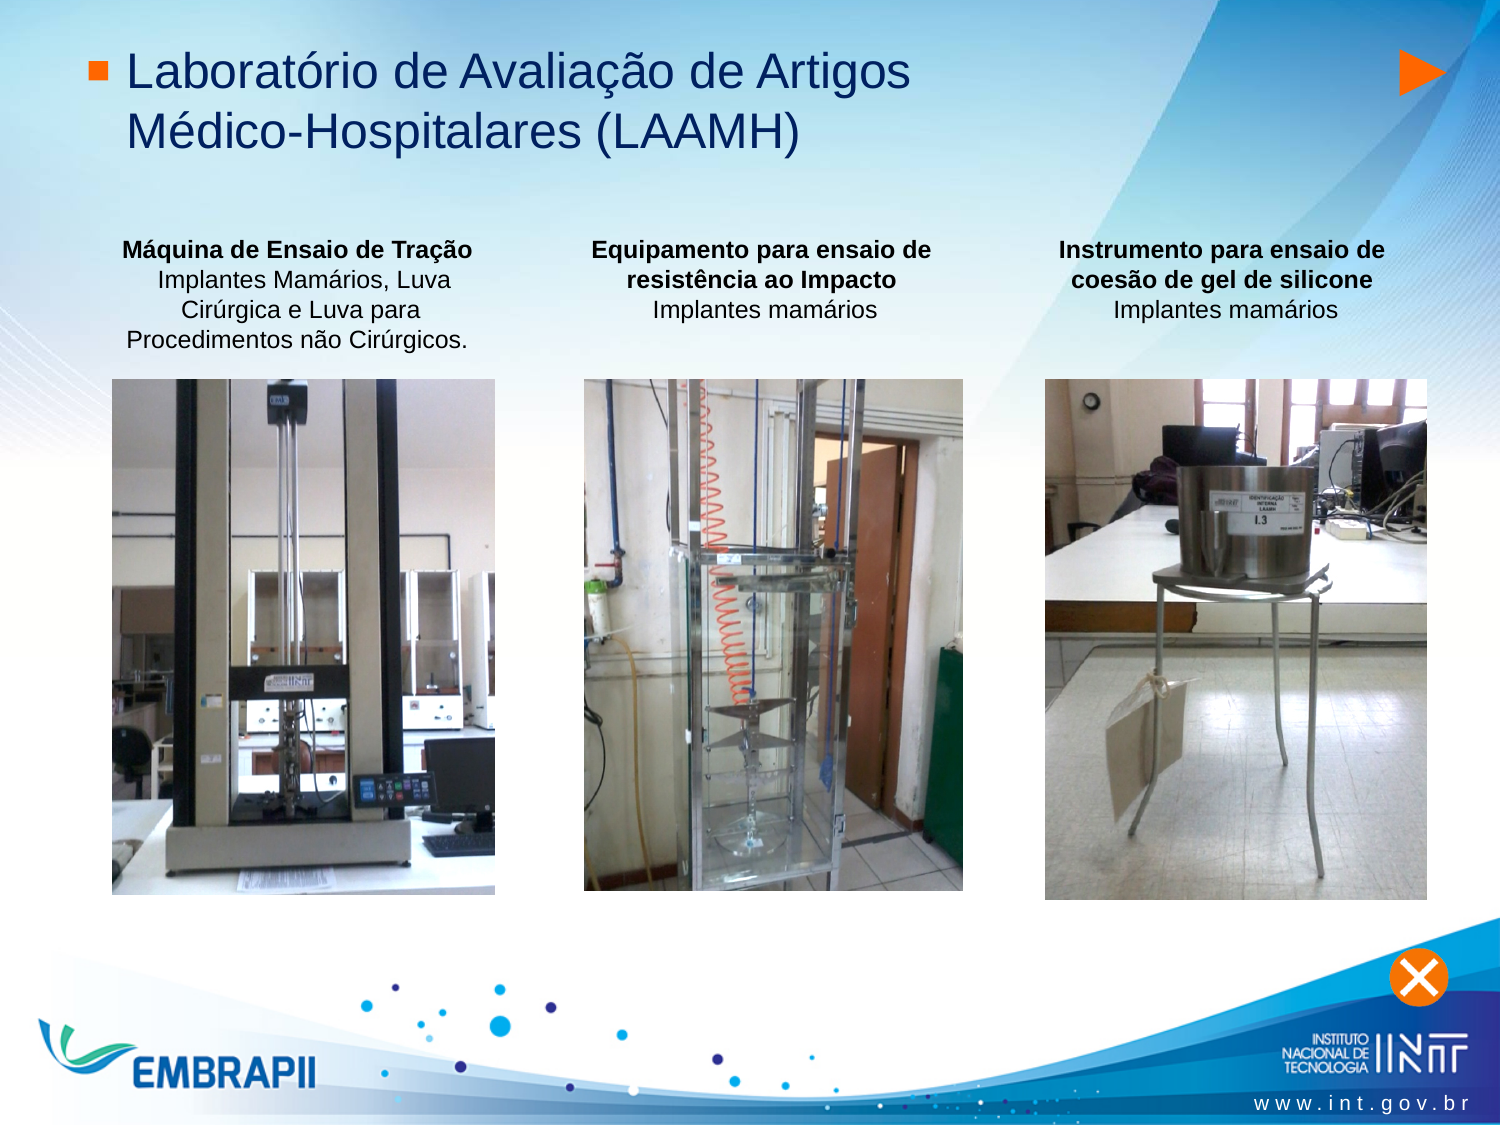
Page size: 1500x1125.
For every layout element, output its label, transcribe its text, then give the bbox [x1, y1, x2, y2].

text_box Máquina de Ensaio de Tração Implantes Mamários, Luva Cirúrgica e Luva para Procedimentos não Cirúrgicos. [88, 226, 514, 361]
text_box [1397, 47, 1449, 99]
text_box Equipamento para ensaio de resistência ao Impacto Implantes mamários [572, 226, 951, 331]
picture [0, 0, 1500, 1125]
text_box Instrumento para ensaio de coesão de gel de silicone Implantes mamários [1033, 226, 1412, 331]
text_box [86, 59, 110, 83]
text_box Laboratório de Avaliação de Artigos Médico-Hospitalares (LAAMH) [112, 30, 998, 166]
